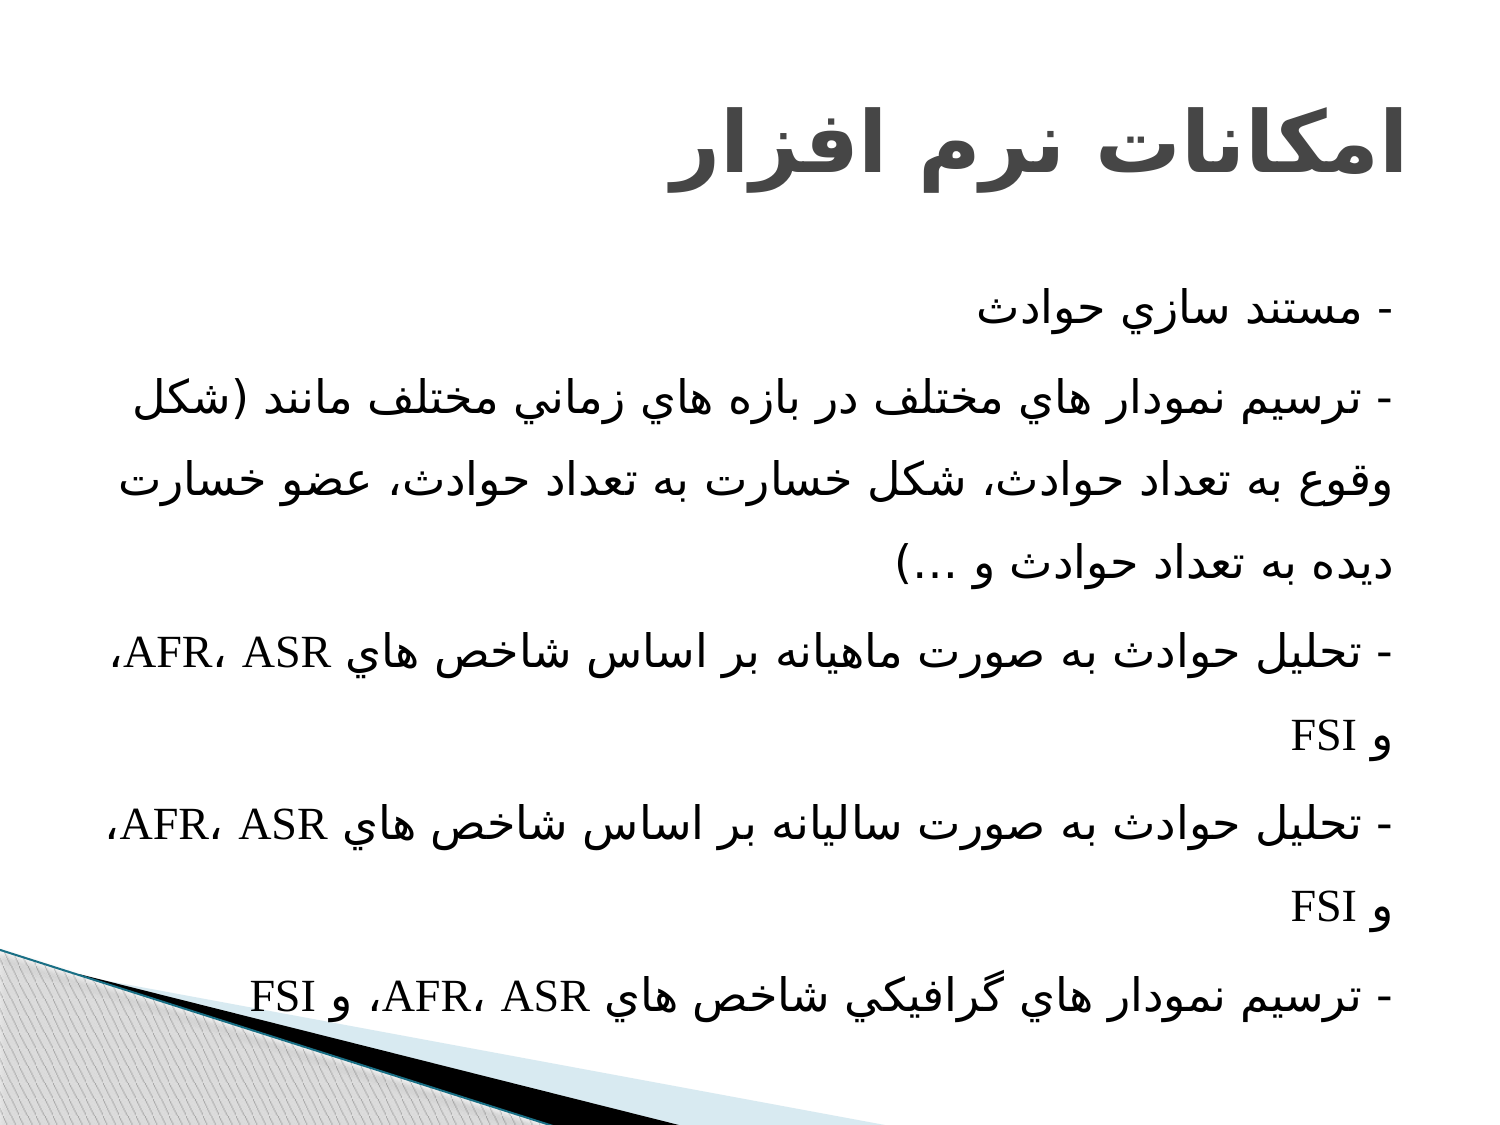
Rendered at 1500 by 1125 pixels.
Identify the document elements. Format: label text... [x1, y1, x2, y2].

list - مستند سازي حوادث - ترسيم نمودار هاي مختلف در بازه هاي زماني مختلف مانند (شكل وقوع به تعداد حوادث، شكل خسارت به تعداد حوادث، عضو خسارت ديده به تعداد حوادث و …) - تحليل حوادث به صورت ماهيانه بر اساس شاخص هاي AFR، ASR، و FSI - تحليل حوادث به صورت ساليانه بر اساس شاخص هاي AFR، ASR، و FSI - ترسيم نمودار هاي گرافيكي شاخص هاي AFR، ASR، و FSI [75, 243, 1425, 1035]
title امکانات نرم افزار [75, 45, 1425, 233]
